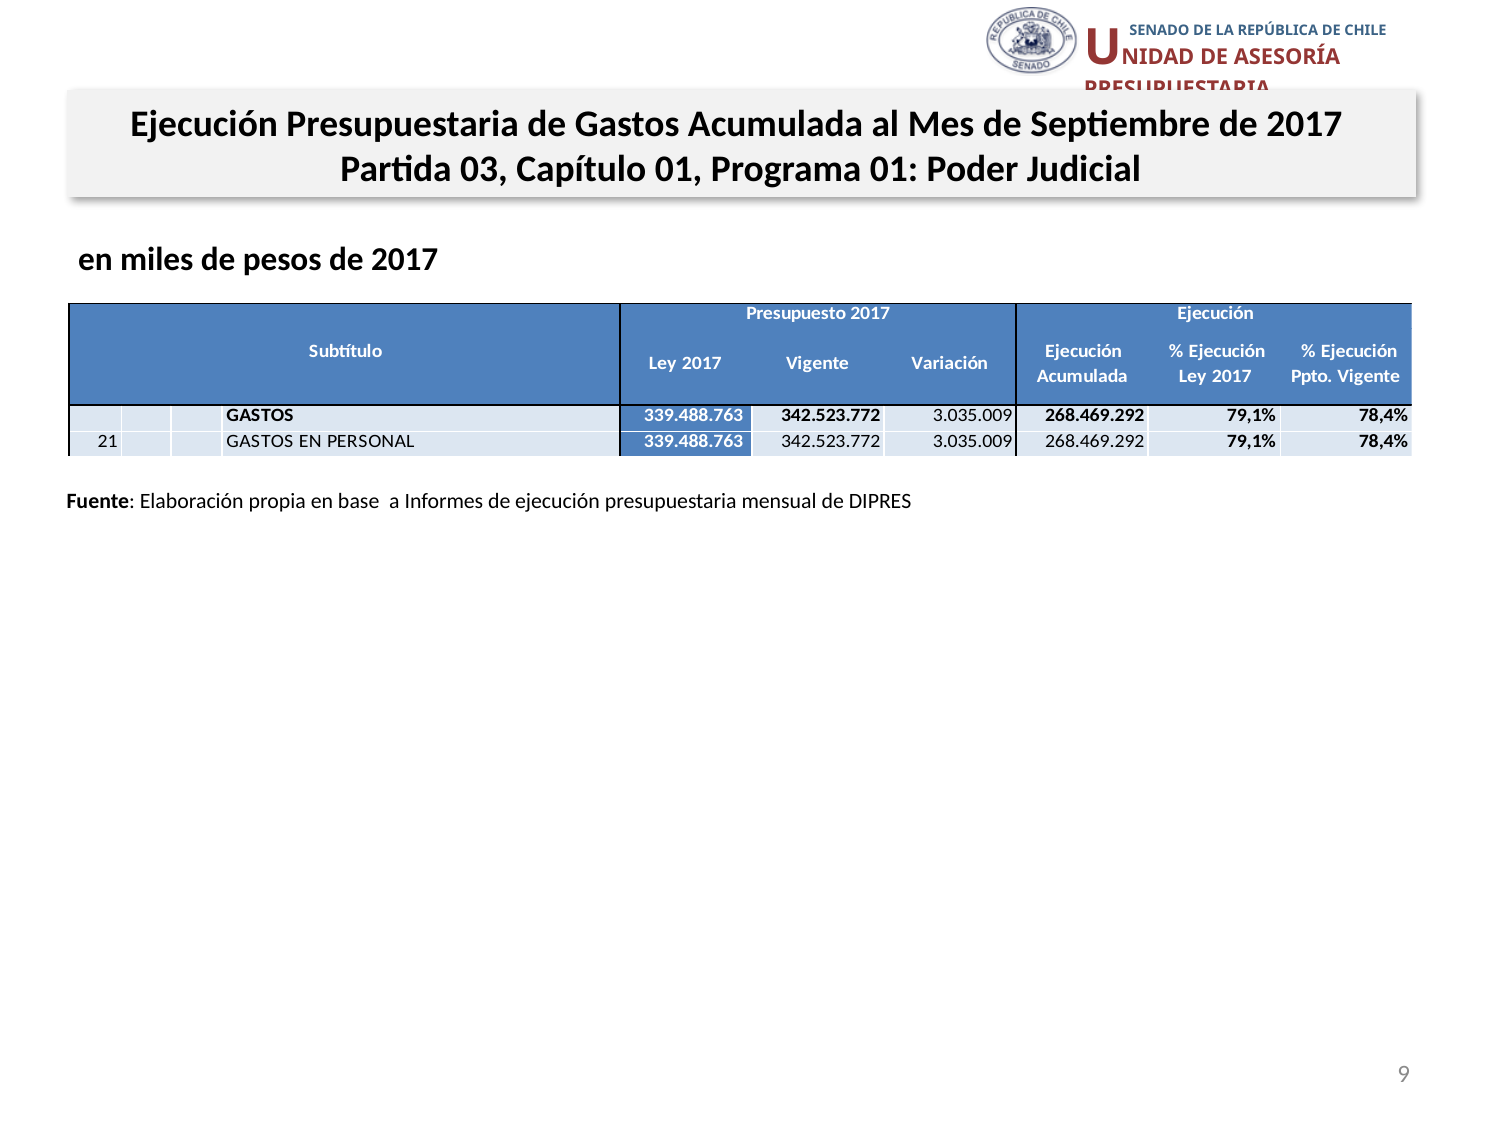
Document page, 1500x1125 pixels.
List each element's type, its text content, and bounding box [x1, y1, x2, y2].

text_box en miles de pesos de 2017 [63, 229, 1414, 305]
picture [986, 7, 1079, 76]
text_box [67, 302, 1414, 458]
footer Fuente: Elaboración propia en base a Informes de ejecución presupuestaria mensual de DIPRES [51, 478, 1431, 539]
slide_number 9 [1074, 1042, 1425, 1103]
text_box Ejecución Presupuestaria de Gastos Acumulada al Mes de Septiembre de 2017 Partida 03, Capítulo 01, Programa 01: Poder Judicial [67, 90, 1415, 197]
